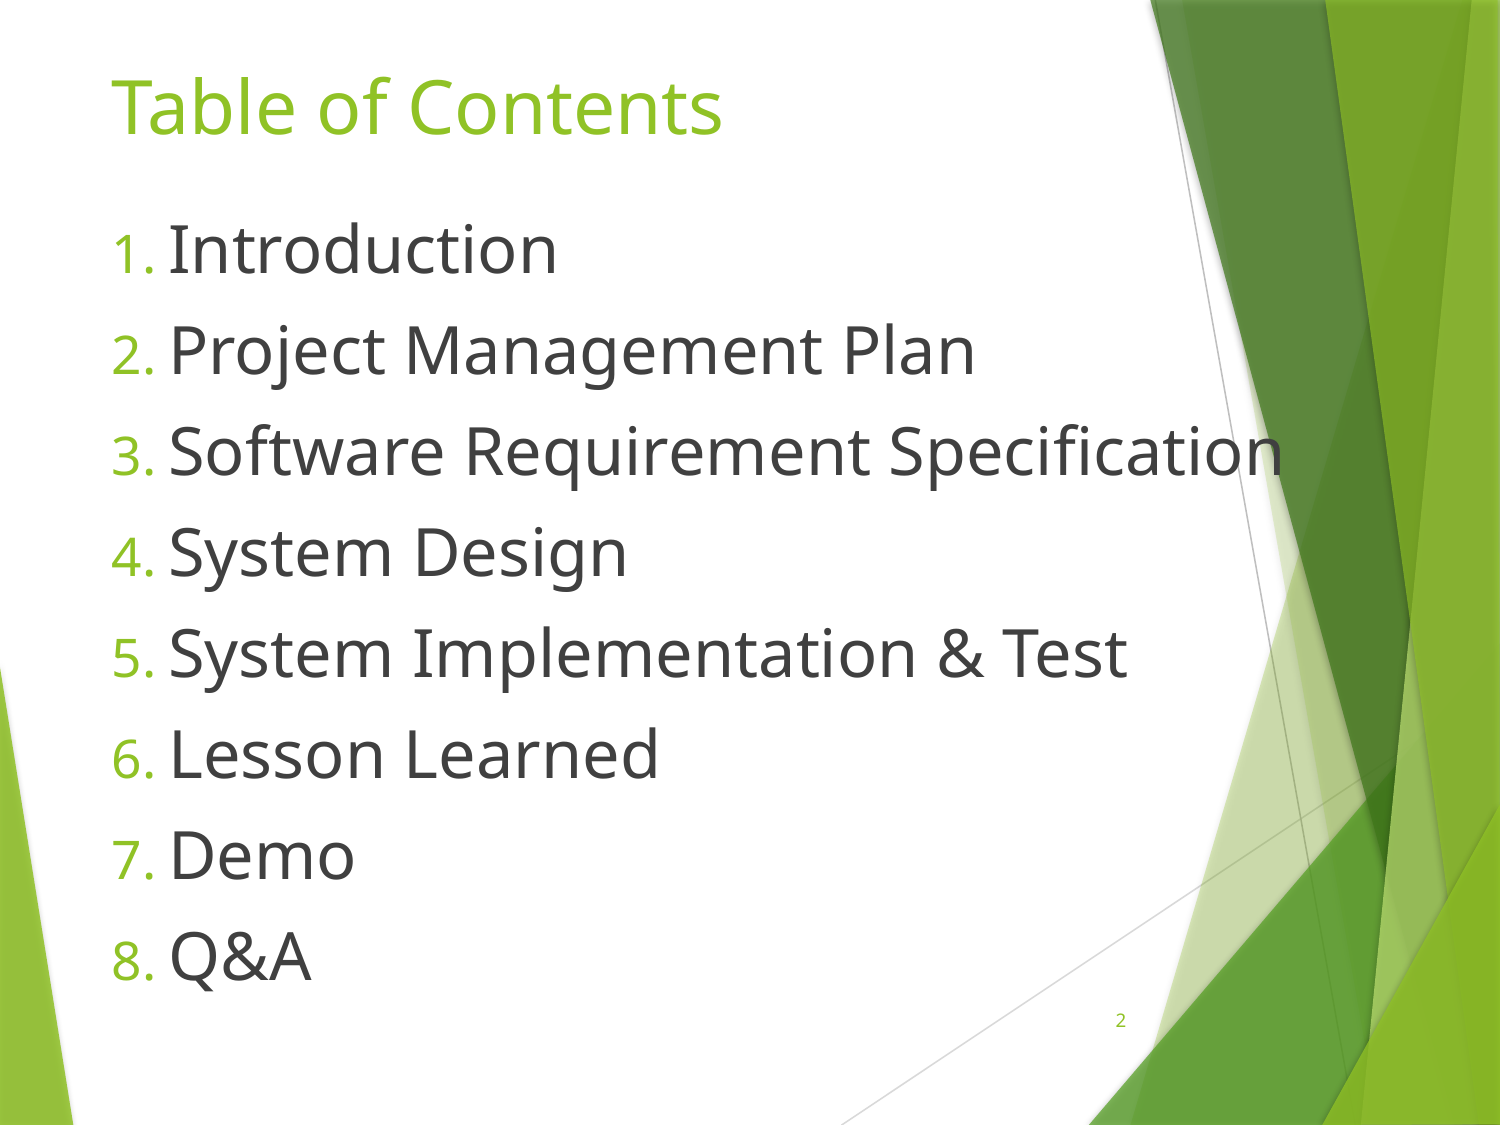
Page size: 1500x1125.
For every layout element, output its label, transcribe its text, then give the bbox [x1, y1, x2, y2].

slide_number 2 [1057, 991, 1142, 1051]
list Introduction Project Management Plan Software Requirement Specification System Design System Implementation & Test Lesson Learned Demo Q&A [96, 199, 1500, 1005]
title Table of Contents [96, 51, 1139, 199]
